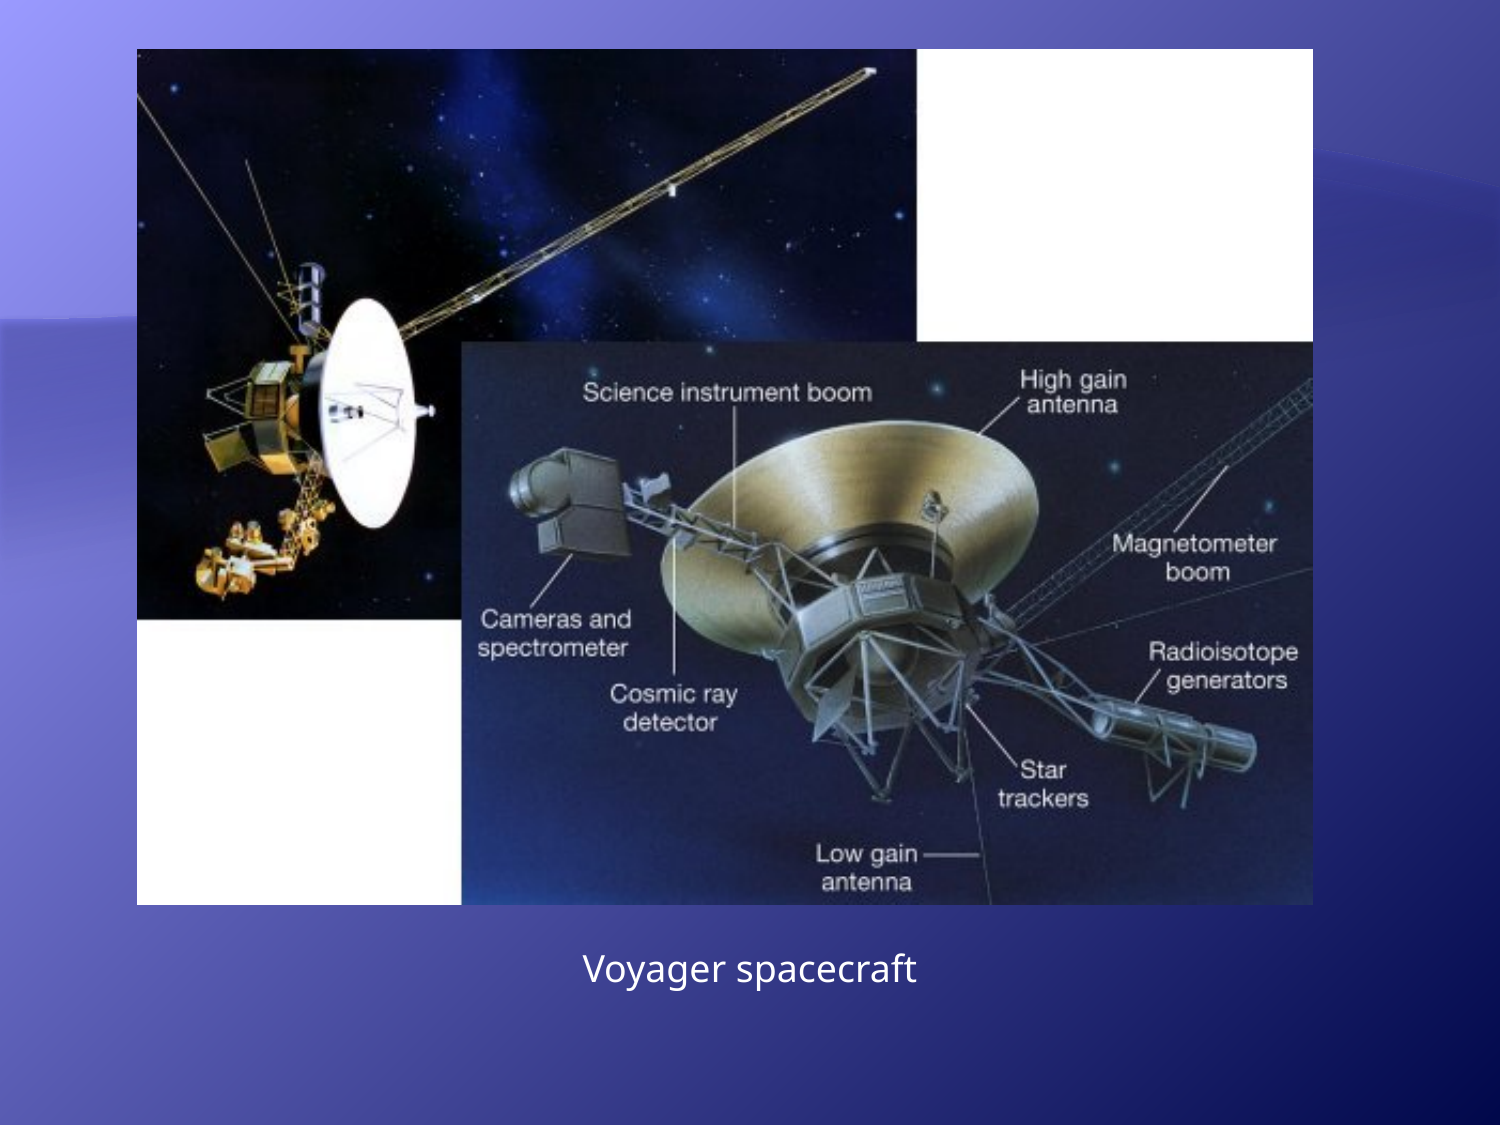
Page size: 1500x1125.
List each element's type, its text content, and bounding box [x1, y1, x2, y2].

picture [137, 49, 1313, 905]
text_box Voyager spacecraft [350, 937, 1150, 998]
